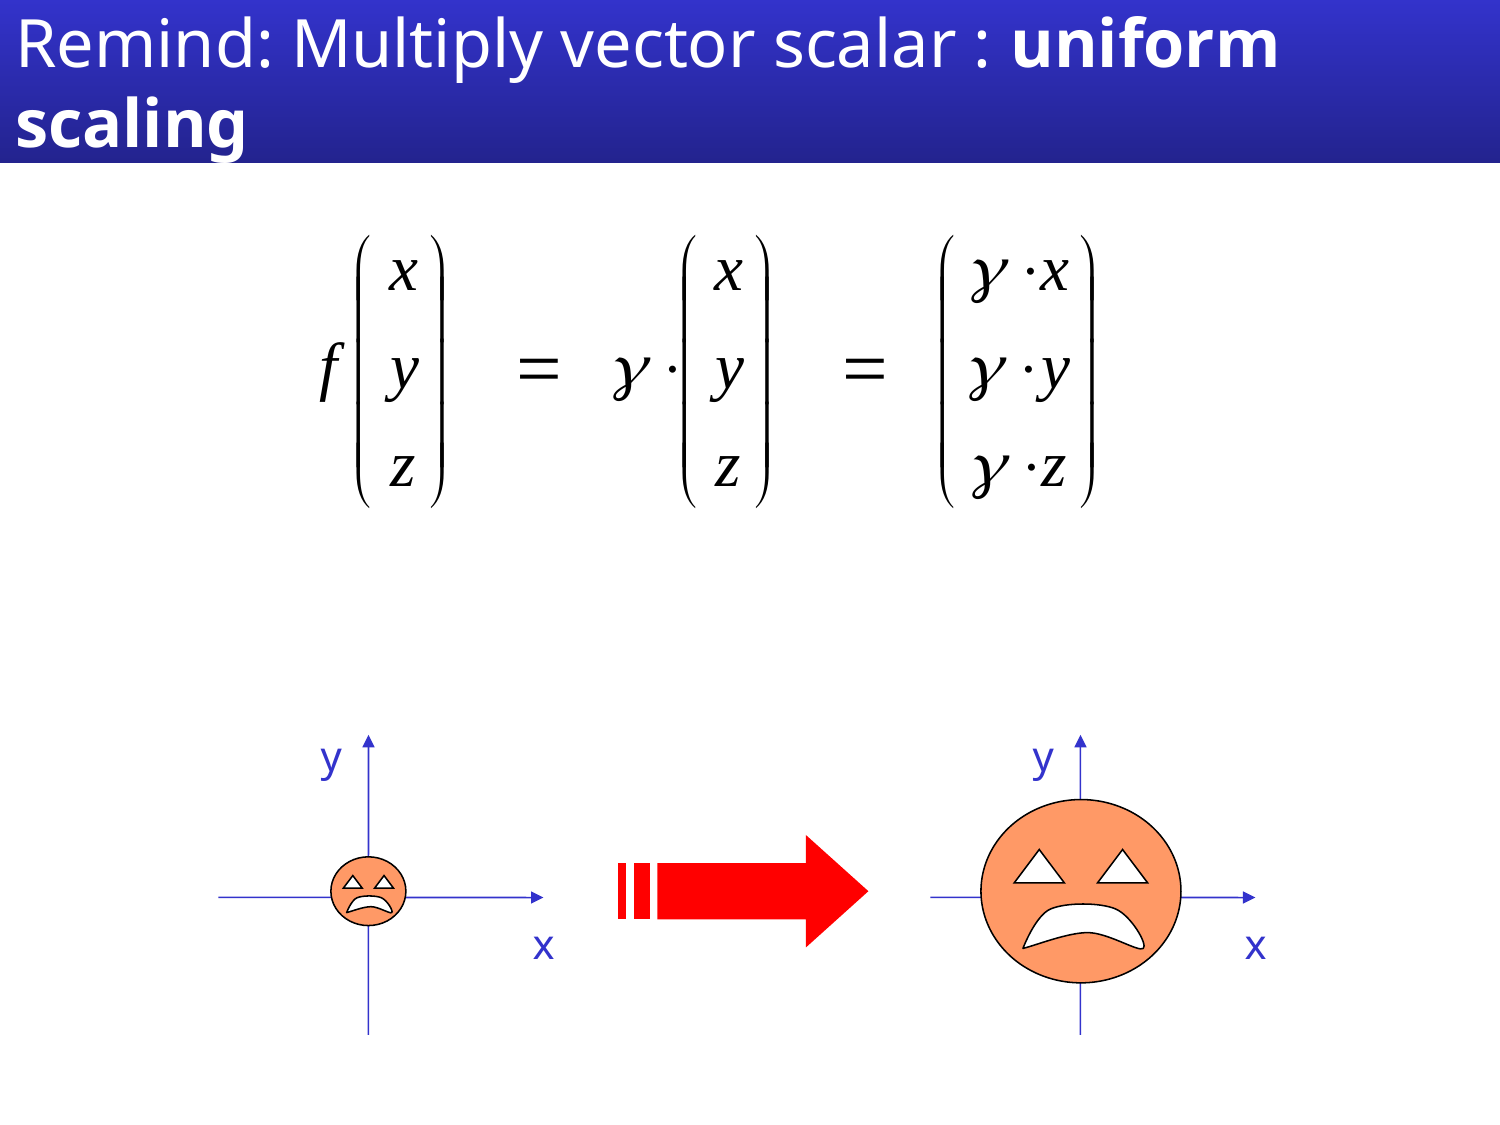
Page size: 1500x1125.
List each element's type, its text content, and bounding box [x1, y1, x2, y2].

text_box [980, 799, 1182, 984]
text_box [330, 856, 407, 926]
text_box [362, 734, 375, 855]
title Remind: Multiply vector scalar : uniform scaling [0, 0, 1500, 163]
text_box [618, 863, 627, 920]
text_box [657, 834, 869, 948]
text_box [412, 891, 544, 904]
text_box [1187, 891, 1256, 904]
text_box y [305, 722, 357, 788]
text_box y [1017, 722, 1069, 788]
text_box [634, 863, 650, 920]
text_box x [517, 909, 570, 976]
text_box [1074, 734, 1087, 797]
text_box x [1229, 909, 1282, 976]
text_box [296, 219, 1113, 525]
